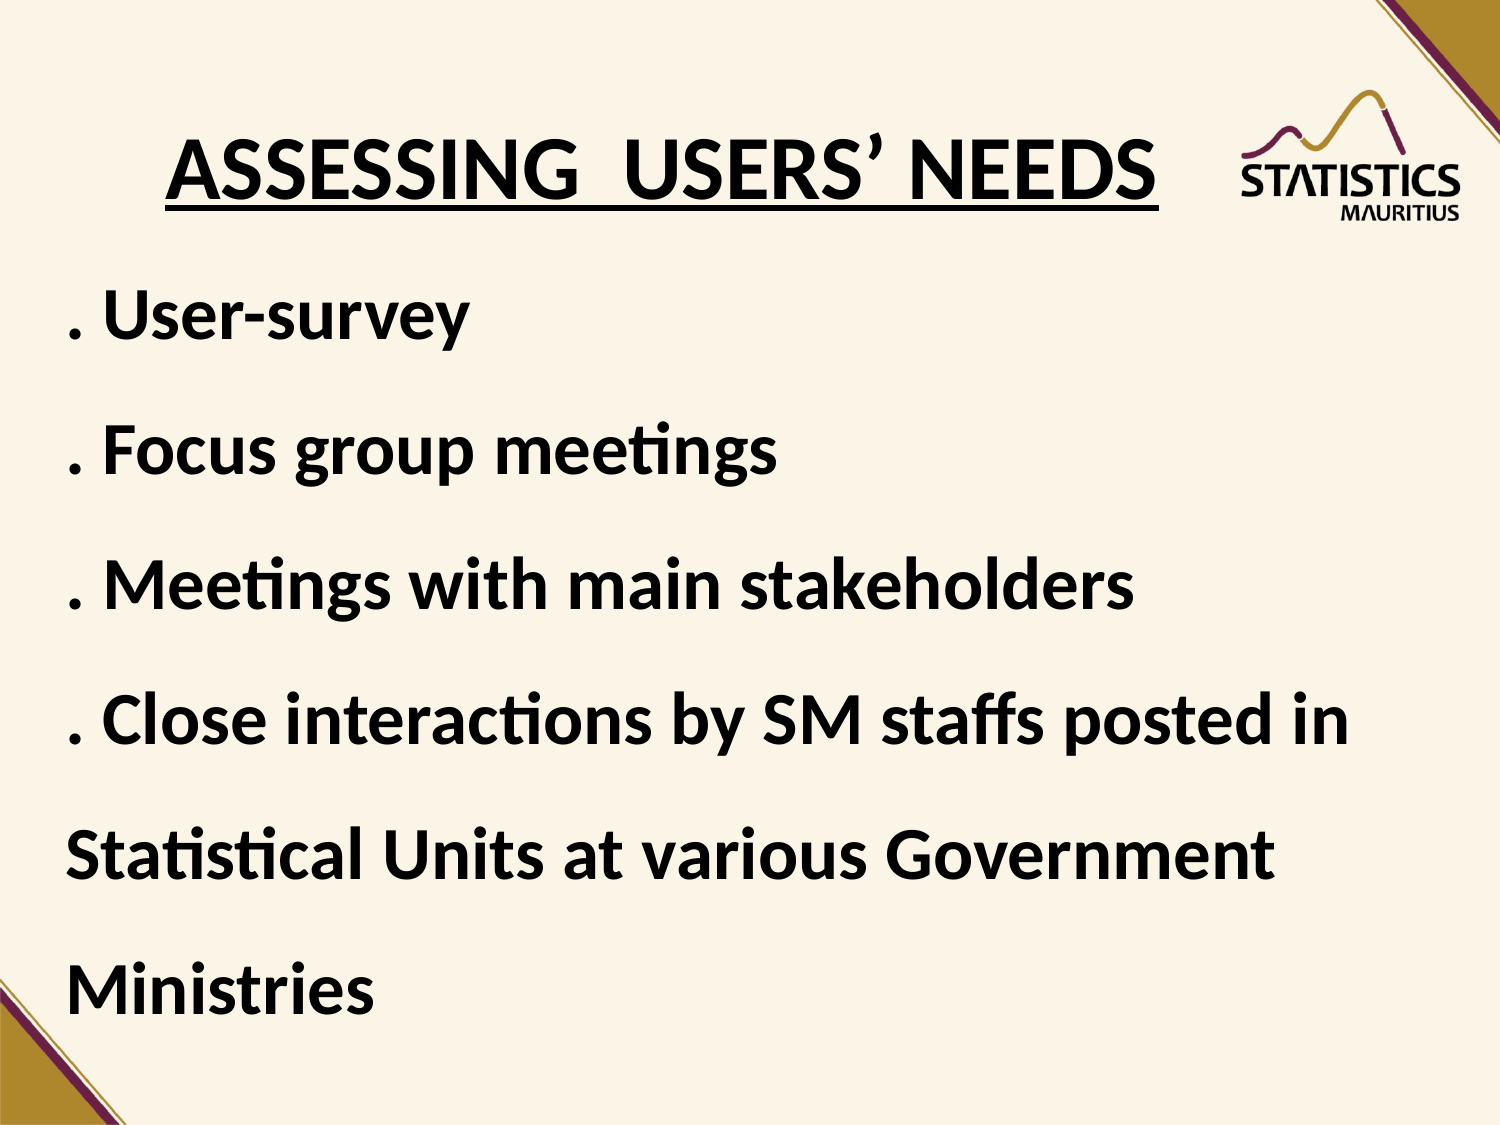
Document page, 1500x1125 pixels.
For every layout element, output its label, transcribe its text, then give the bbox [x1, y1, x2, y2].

title . User-survey . Focus group meetings . Meetings with main stakeholders . Close interactions by SM staffs posted in Statistical Units at various Government Ministries [50, 212, 1475, 1000]
text_box Assessing USERS’ NEEDS [24, 99, 1300, 324]
picture [0, 0, 1500, 1125]
